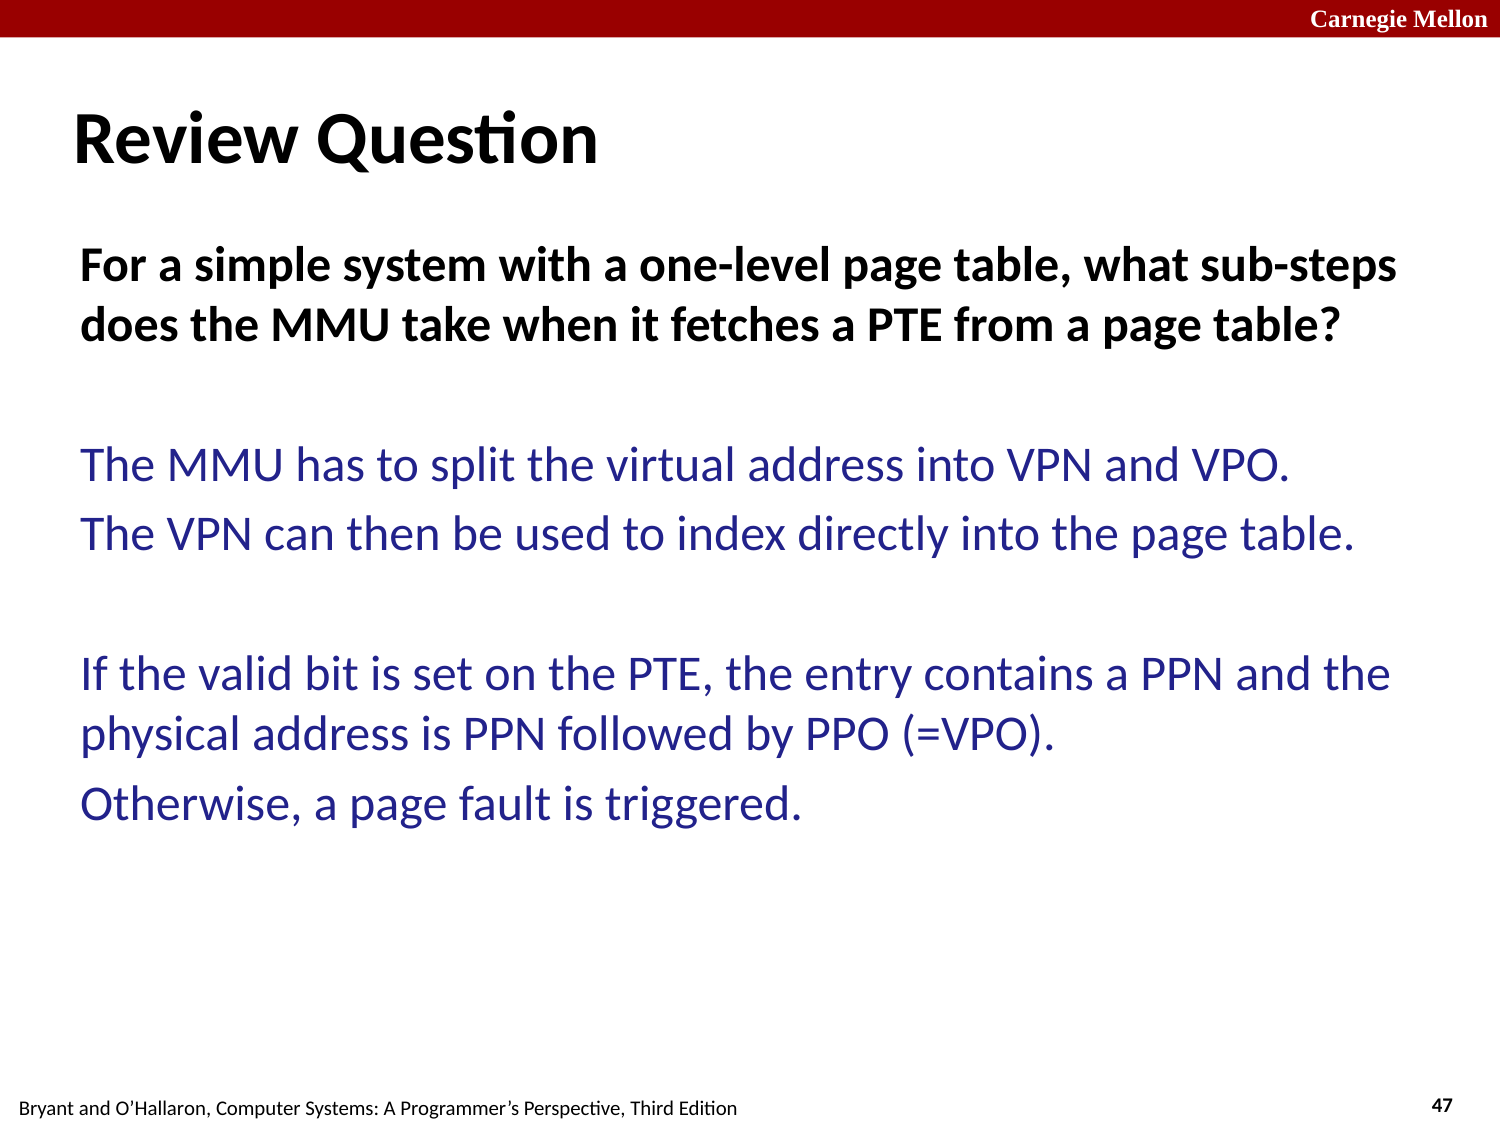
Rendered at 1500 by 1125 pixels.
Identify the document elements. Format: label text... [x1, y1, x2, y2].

list For a simple system with a one-level page table, what sub-steps does the MMU take when it fetches a PTE from a page table? The MMU has to split the virtual address into VPN and VPO. The VPN can then be used to index directly into the page table. If the valid bit is set on the PTE, the entry contains a PPN and the physical address is PPN followed by PPO (=VPO). Otherwise, a page fault is triggered. [64, 223, 1463, 1040]
title Review Question [58, 71, 1305, 197]
